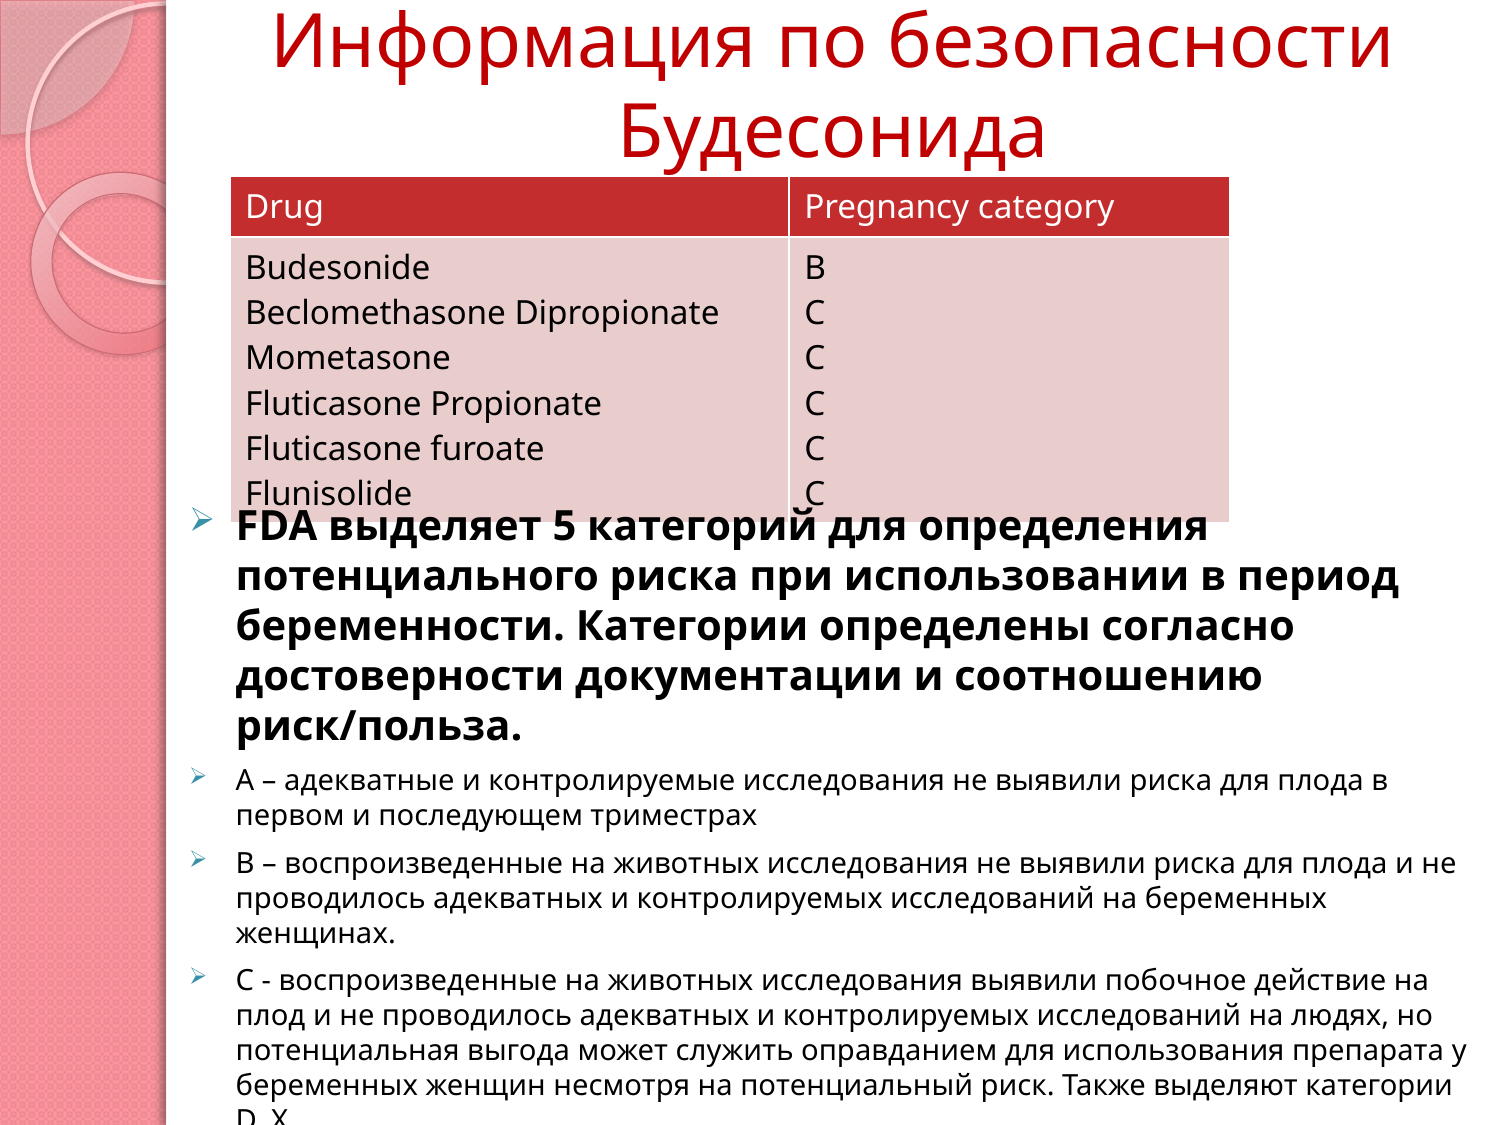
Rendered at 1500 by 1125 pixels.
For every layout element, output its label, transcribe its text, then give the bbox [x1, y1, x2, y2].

table_header Drug [231, 177, 788, 236]
table_cell Budesonide Beclomethasone Dipropionate Mometasone Fluticasone Propionate Fluticasone furoate Flunisolide [231, 238, 788, 491]
title Информация по безопасности Будесонида [205, 30, 1461, 135]
table_header Pregnancy category [790, 177, 1229, 236]
table_cell B C C C C C [790, 238, 1229, 491]
text_box FDA выделяет 5 категорий для определения потенциального риска при использовании в период беременности. Категории определены согласно достоверности документации и соотношению риск/польза. А – адекватные и контролируемые исследования не выявили риска для плода в первом и последующем триместрах В – воспроизведенные на животных исследования не выявили риска для плода и не проводилось адекватных и контролируемых исследований на беременных женщинах. С - воспроизведенные на животных исследования выявили побочное действие на плод и не проводилось адекватных и контролируемых исследований на людях, но потенциальная выгода может служить оправданием для использования препарата у беременных женщин несмотря на потенциальный риск. Также выделяют категории D, X. [160, 491, 1500, 1047]
